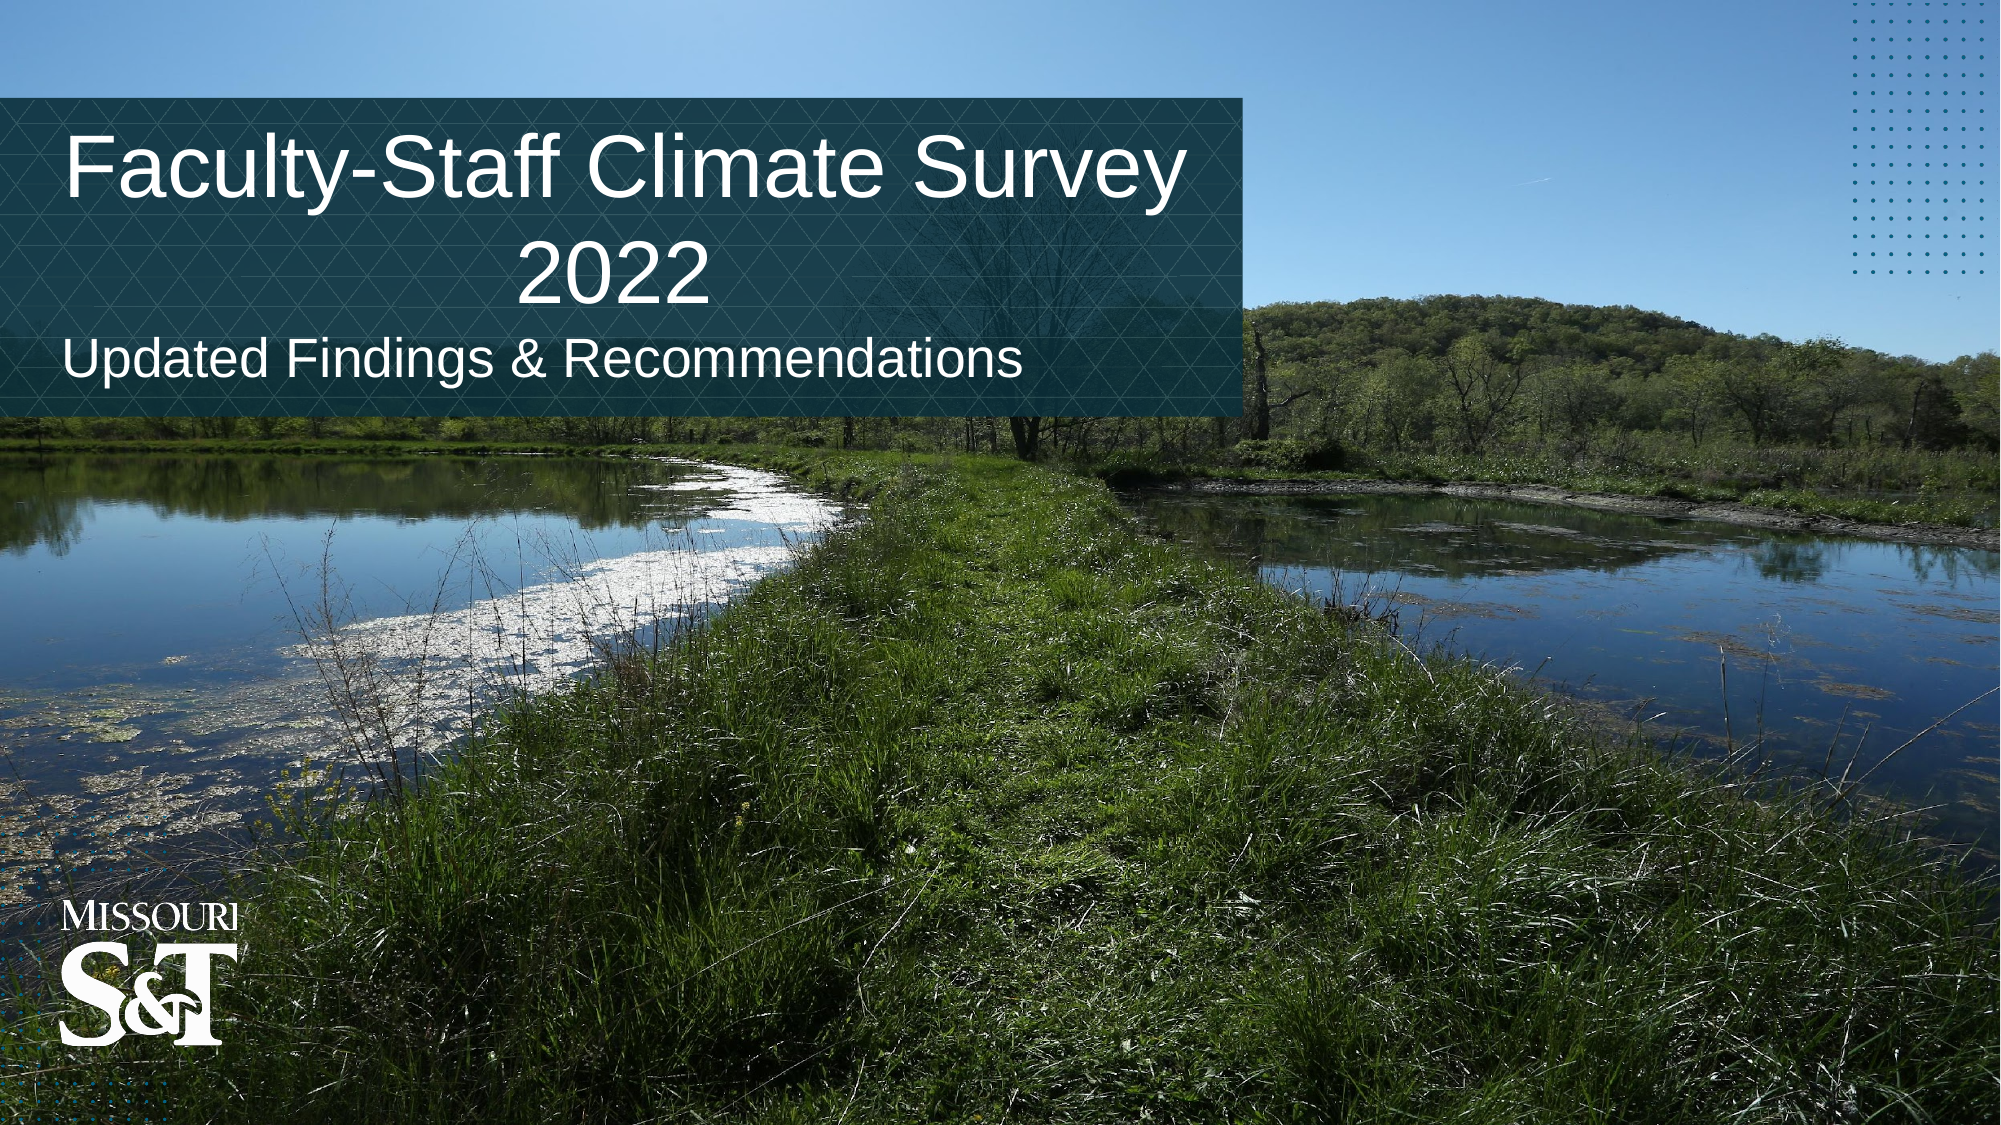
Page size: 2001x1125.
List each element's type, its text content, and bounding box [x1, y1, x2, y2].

picture [0, 0, 2001, 1125]
title Faculty-Staff Climate Survey 2022 [46, 100, 1208, 274]
list Updated Findings & Recommendations [46, 314, 1208, 465]
